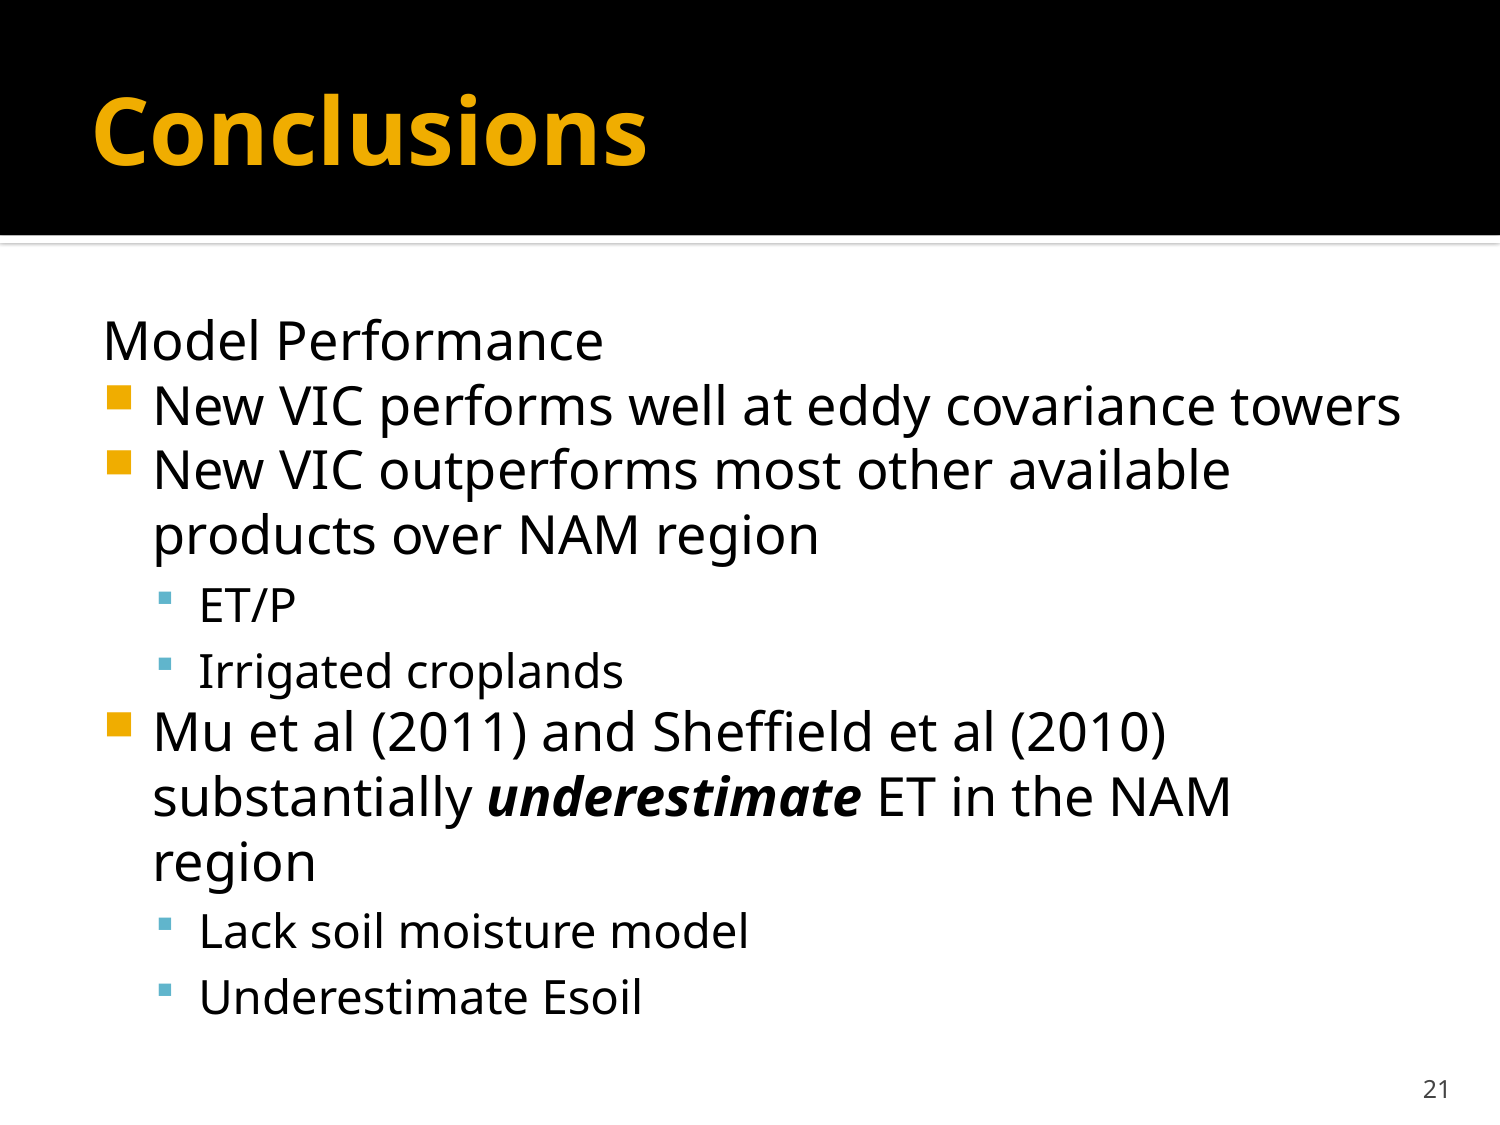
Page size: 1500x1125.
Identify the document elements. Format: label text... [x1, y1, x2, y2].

list Model Performance New VIC performs well at eddy covariance towers New VIC outperforms most other available products over NAM region ET/P Irrigated croplands Mu et al (2011) and Sheffield et al (2010) substantially underestimate ET in the NAM region Lack soil moisture model Underestimate Esoil [75, 291, 1425, 1050]
title Conclusions [75, 25, 1425, 231]
slide_number 20 [1345, 1062, 1467, 1108]
